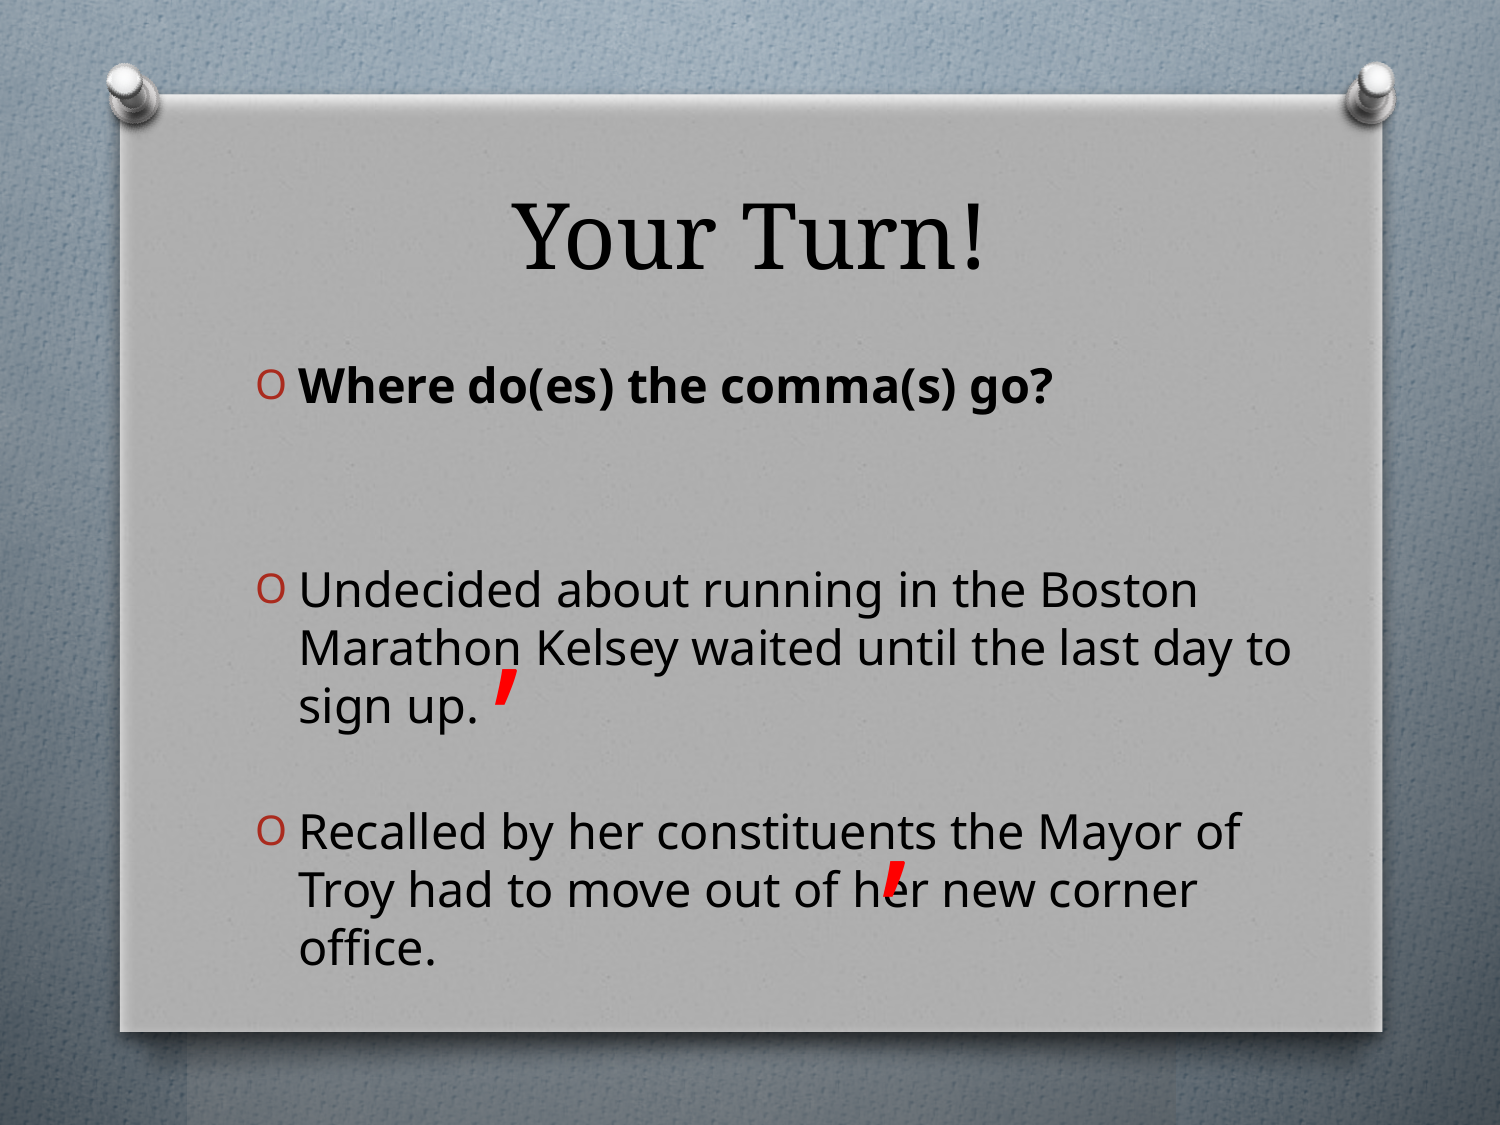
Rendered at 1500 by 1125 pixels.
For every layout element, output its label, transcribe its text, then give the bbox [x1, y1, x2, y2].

list Where do(es) the comma(s) go? Undecided about running in the Boston Marathon Kelsey waited until the last day to sign up. Recalled by her constituents the Mayor of Troy had to move out of her new corner office. [240, 347, 1325, 988]
picture [1317, 35, 1439, 156]
text_box , [474, 533, 538, 723]
text_box , [862, 724, 925, 915]
picture [75, 29, 198, 153]
title Your Turn! [179, 134, 1323, 332]
